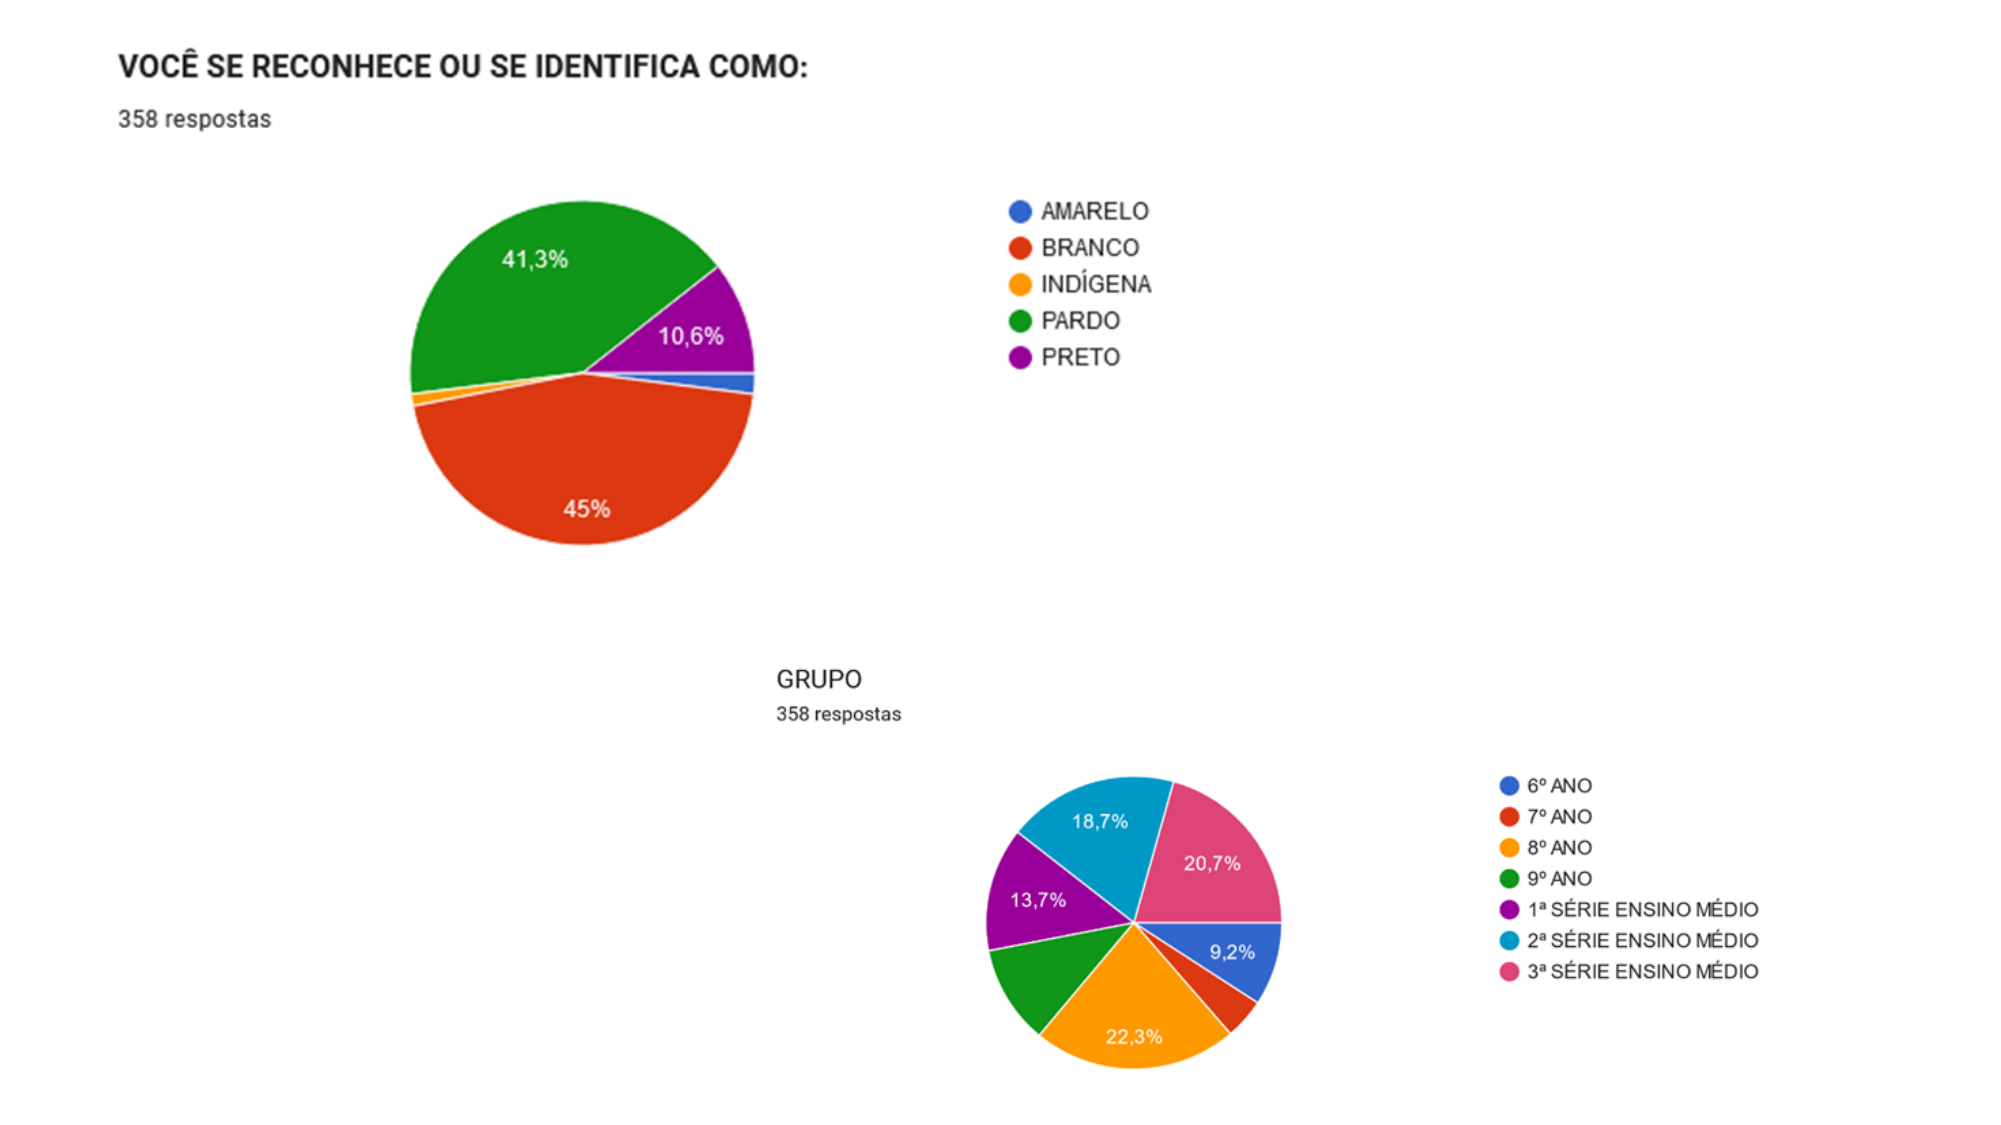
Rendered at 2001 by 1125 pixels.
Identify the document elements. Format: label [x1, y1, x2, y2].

picture [737, 622, 1944, 1125]
picture [106, 40, 1258, 595]
